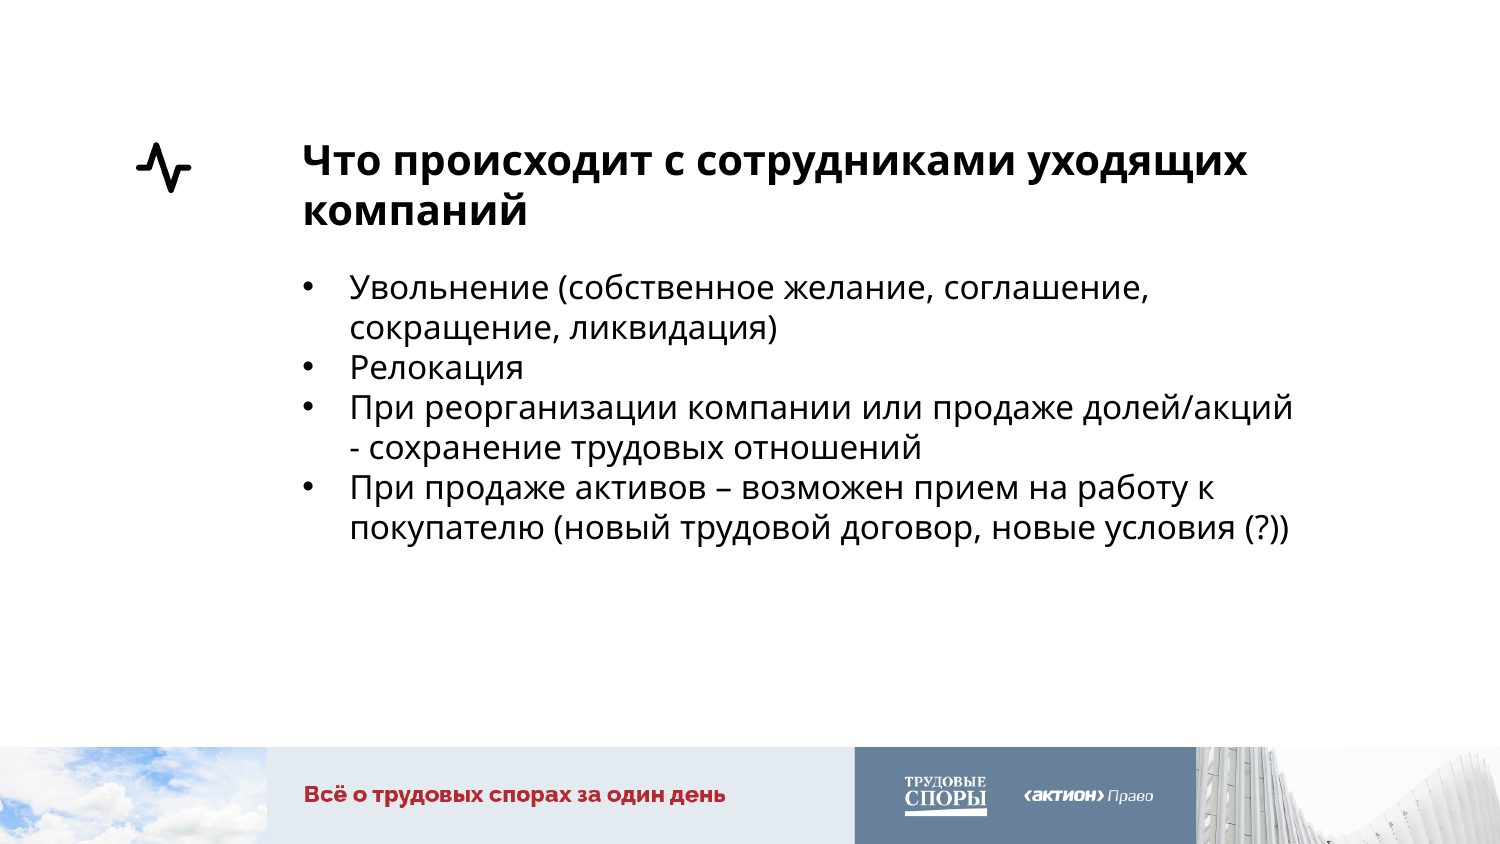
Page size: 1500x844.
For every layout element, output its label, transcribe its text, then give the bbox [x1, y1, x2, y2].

picture [0, 747, 1500, 844]
picture [134, 138, 193, 197]
text_box Что происходит с сотрудниками уходящих компаний Увольнение (собственное желание, соглашение, сокращение, ликвидация) Релокация При реорганизации компании или продаже долей/акций - сохранение трудовых отношений При продаже активов – возможен прием на работу к покупателю (новый трудовой договор, новые условия (?)) [287, 126, 1327, 663]
